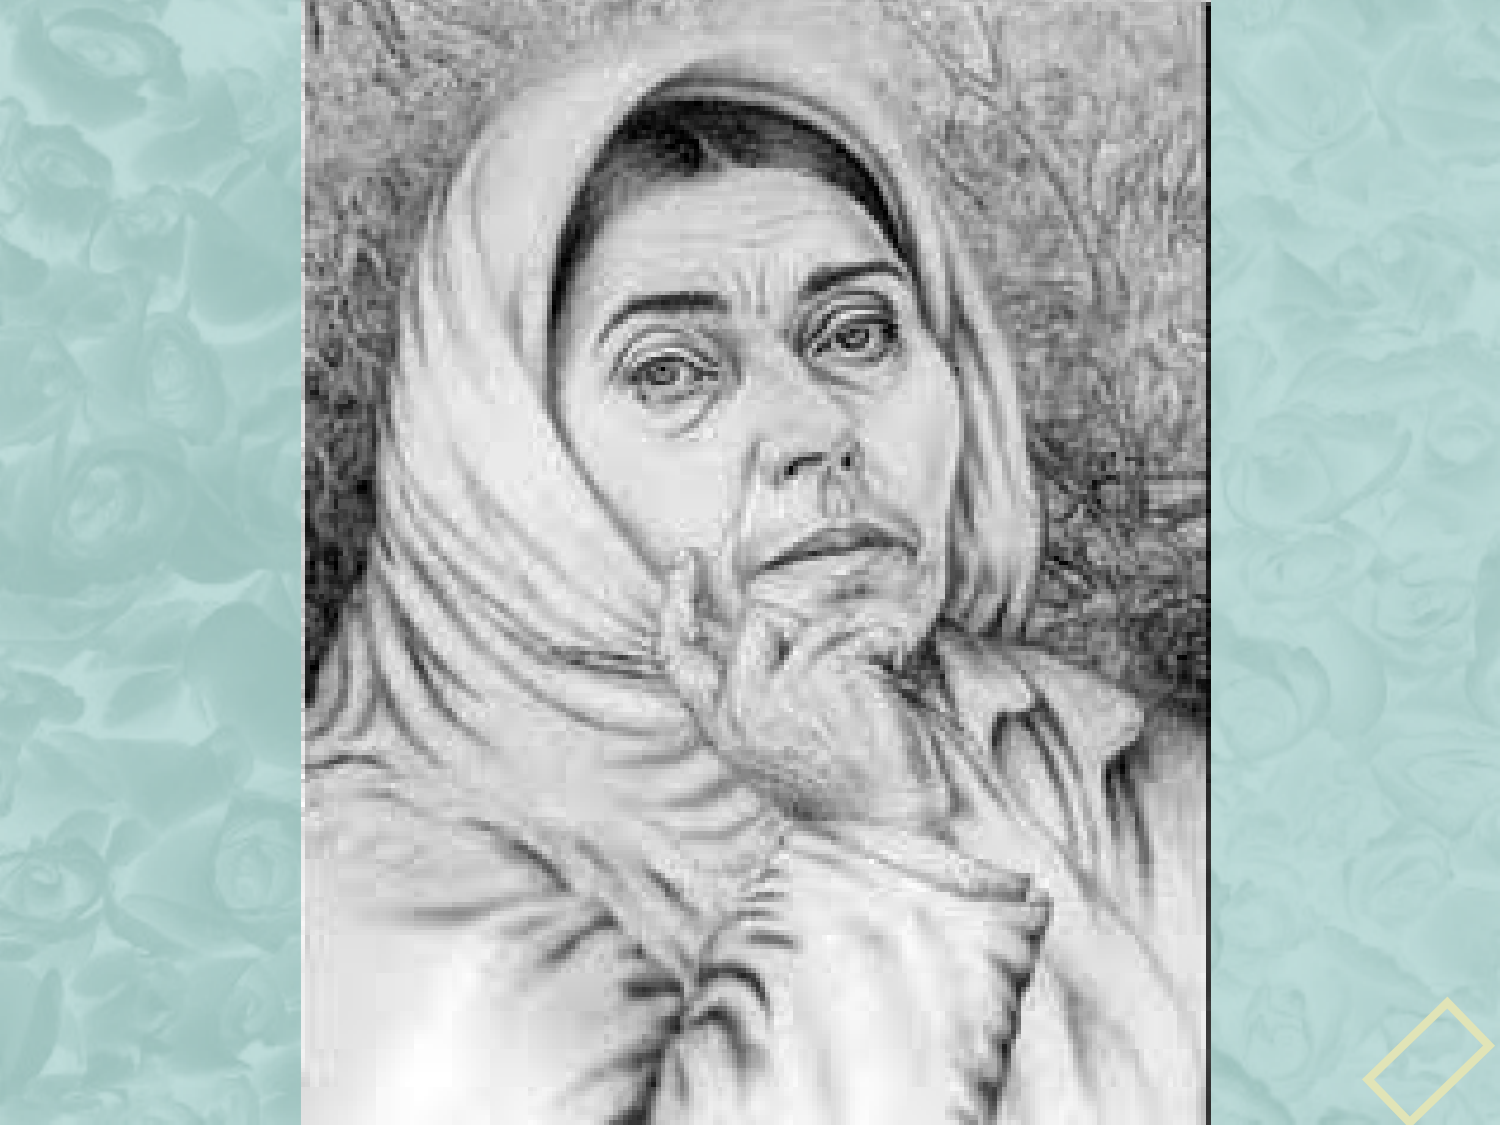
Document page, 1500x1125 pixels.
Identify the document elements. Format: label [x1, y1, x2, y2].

list [300, 0, 1211, 1125]
